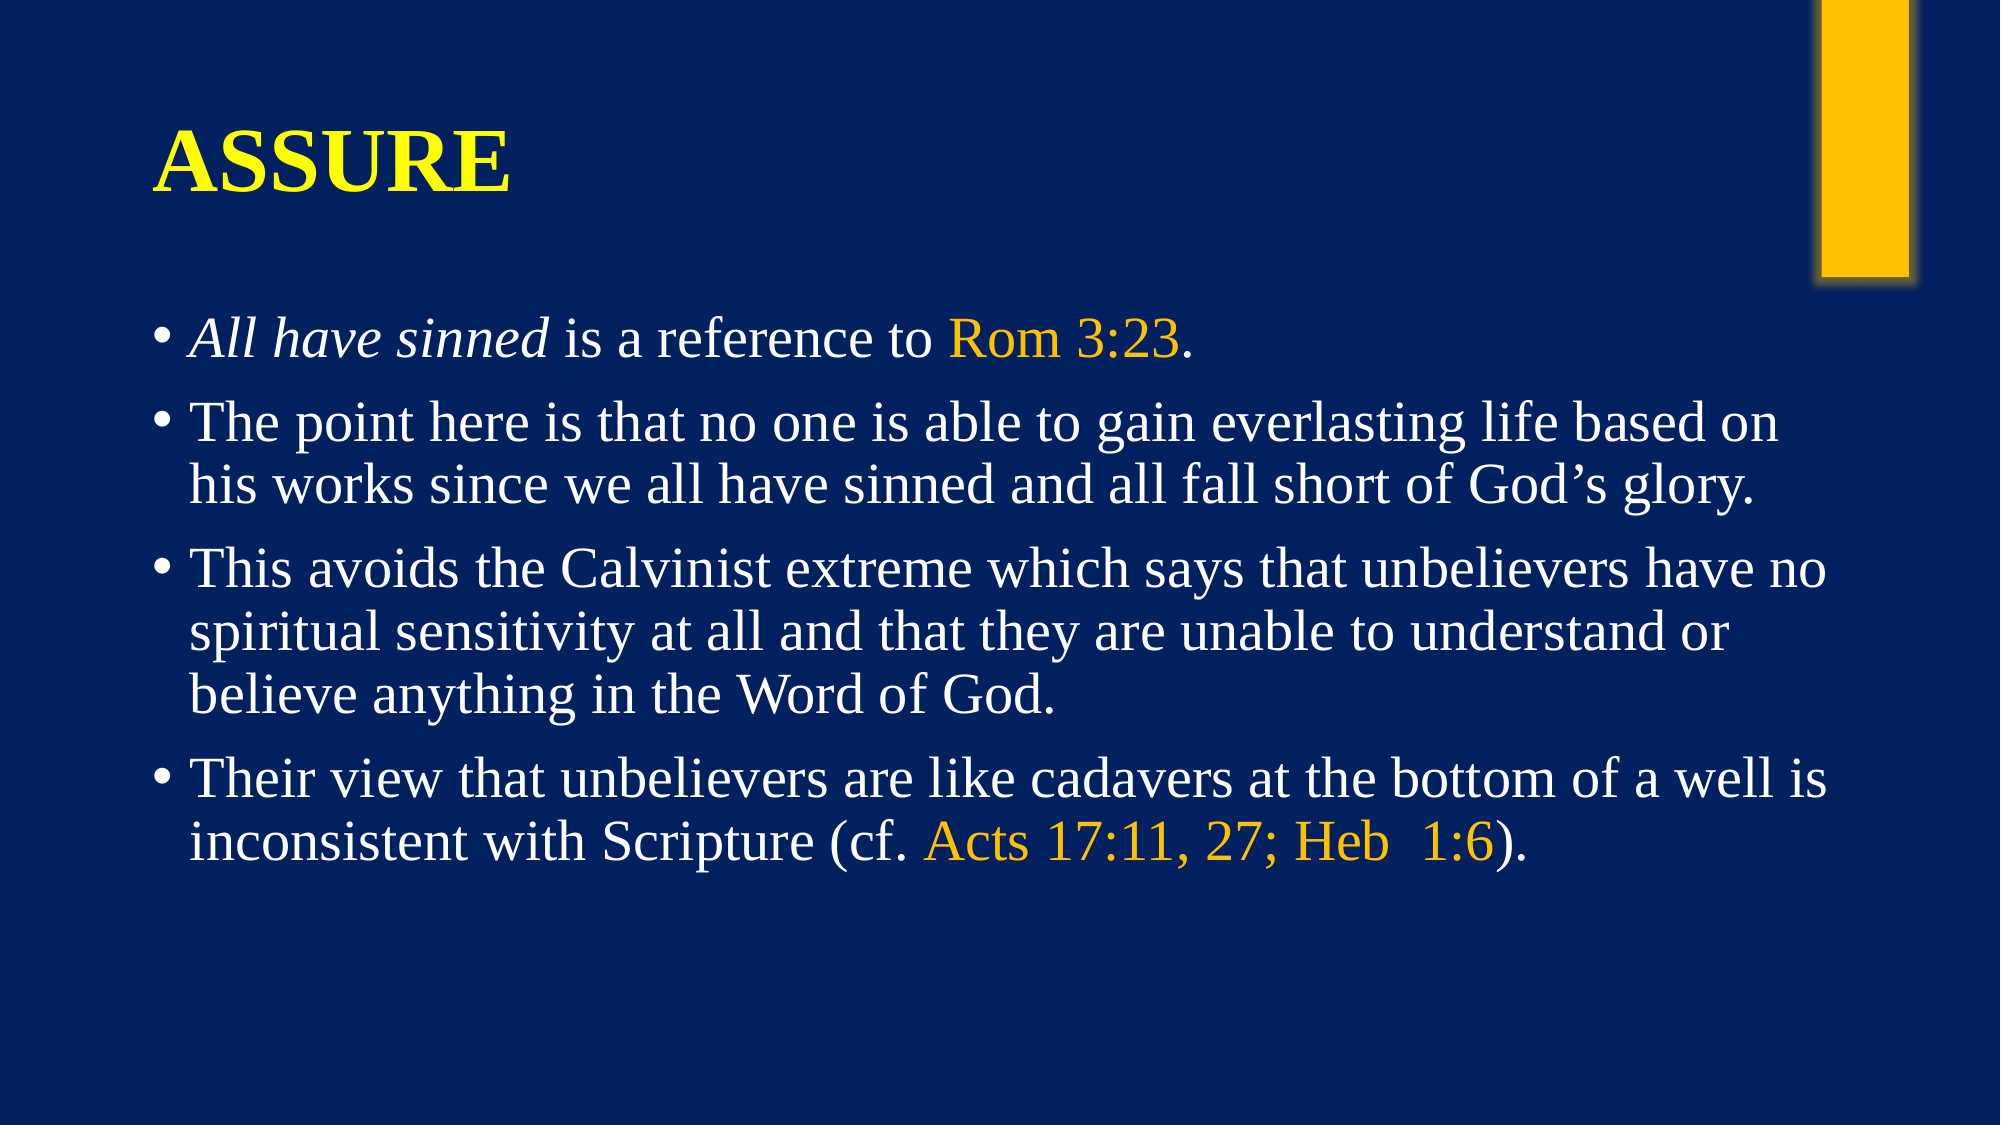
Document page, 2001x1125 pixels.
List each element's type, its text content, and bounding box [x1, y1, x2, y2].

title ASSURE [137, 52, 1863, 271]
list All have sinned is a reference to Rom 3:23. The point here is that no one is able to gain everlasting life based on his works since we all have sinned and all fall short of God’s glory. This avoids the Calvinist extreme which says that unbelievers have no spiritual sensitivity at all and that they are unable to understand or believe anything in the Word of God. Their view that unbelievers are like cadavers at the bottom of a well is inconsistent with Scripture (cf. Acts 17:11, 27; Heb 1:6). [137, 299, 1863, 1014]
